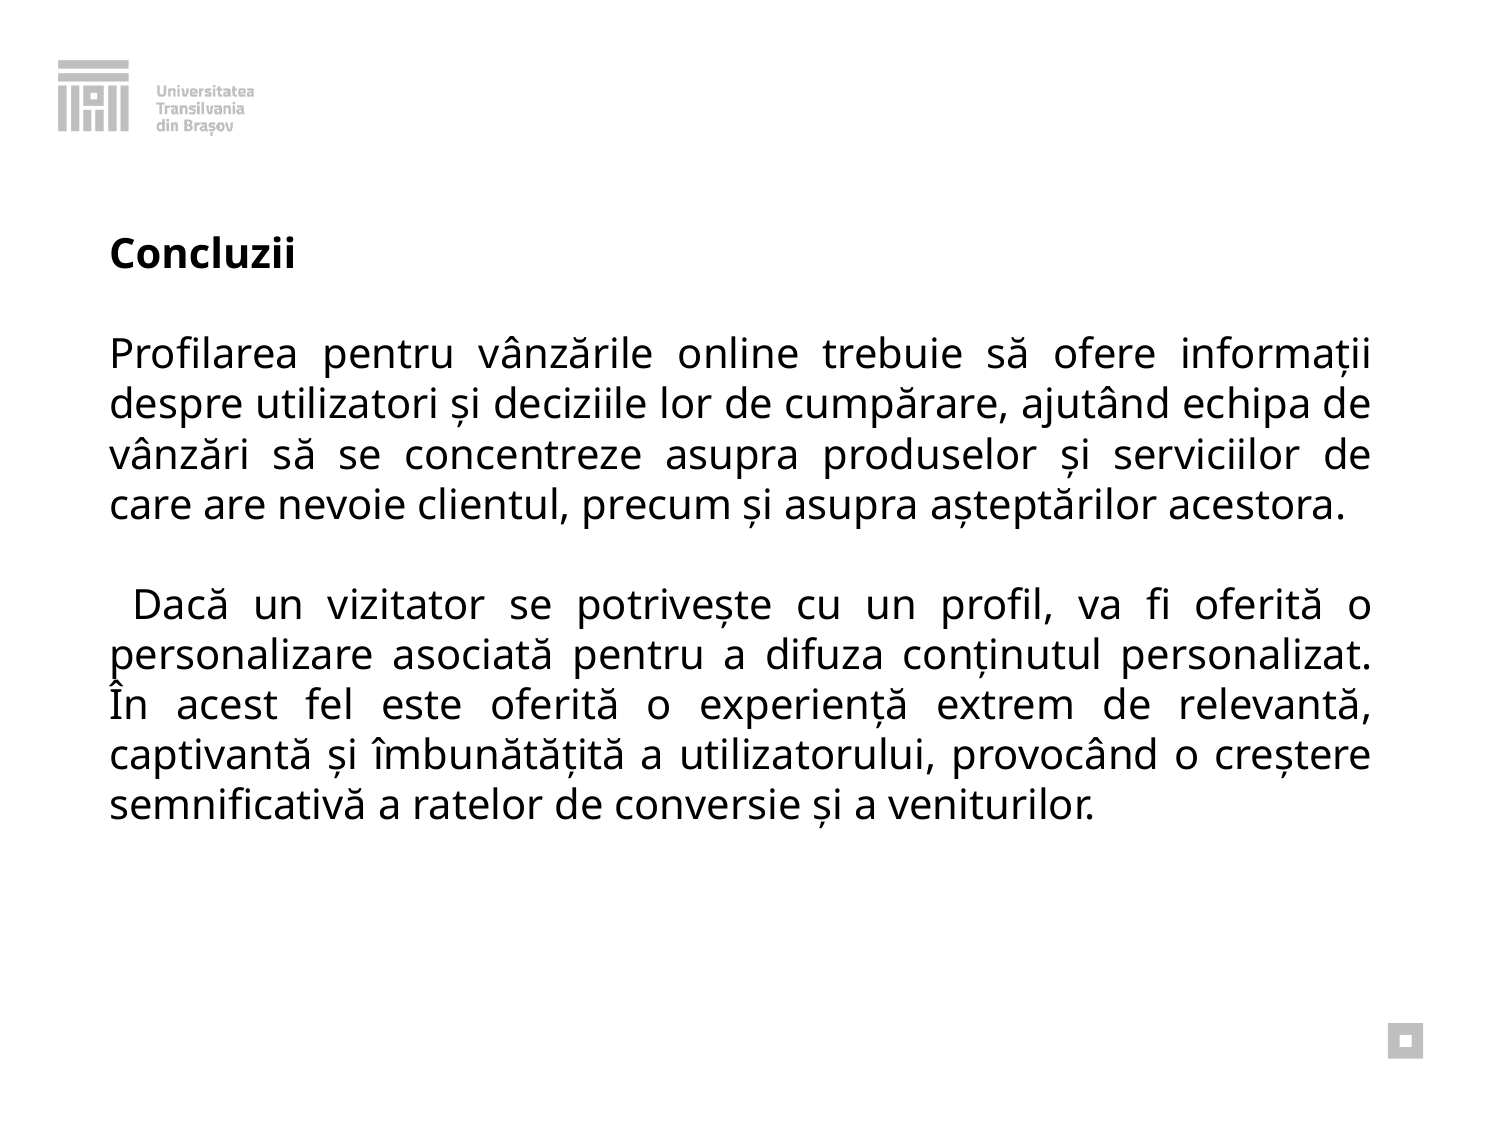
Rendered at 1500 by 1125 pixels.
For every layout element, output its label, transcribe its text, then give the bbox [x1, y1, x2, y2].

text_box Concluzii Profilarea pentru vânzările online trebuie să ofere informații despre utilizatori și deciziile lor de cumpărare, ajutând echipa de vânzări să se concentreze asupra produselor și serviciilor de care are nevoie clientul, precum și asupra așteptărilor acestora. Dacă un vizitator se potrivește cu un profil, va fi oferită o personalizare asociată pentru a difuza conținutul personalizat. În acest fel este oferită o experiență extrem de relevantă, captivantă și îmbunătățită a utilizatorului, provocând o creștere semnificativă a ratelor de conversie și a veniturilor. [94, 219, 1388, 885]
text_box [1387, 1023, 1424, 1059]
picture [58, 60, 254, 136]
